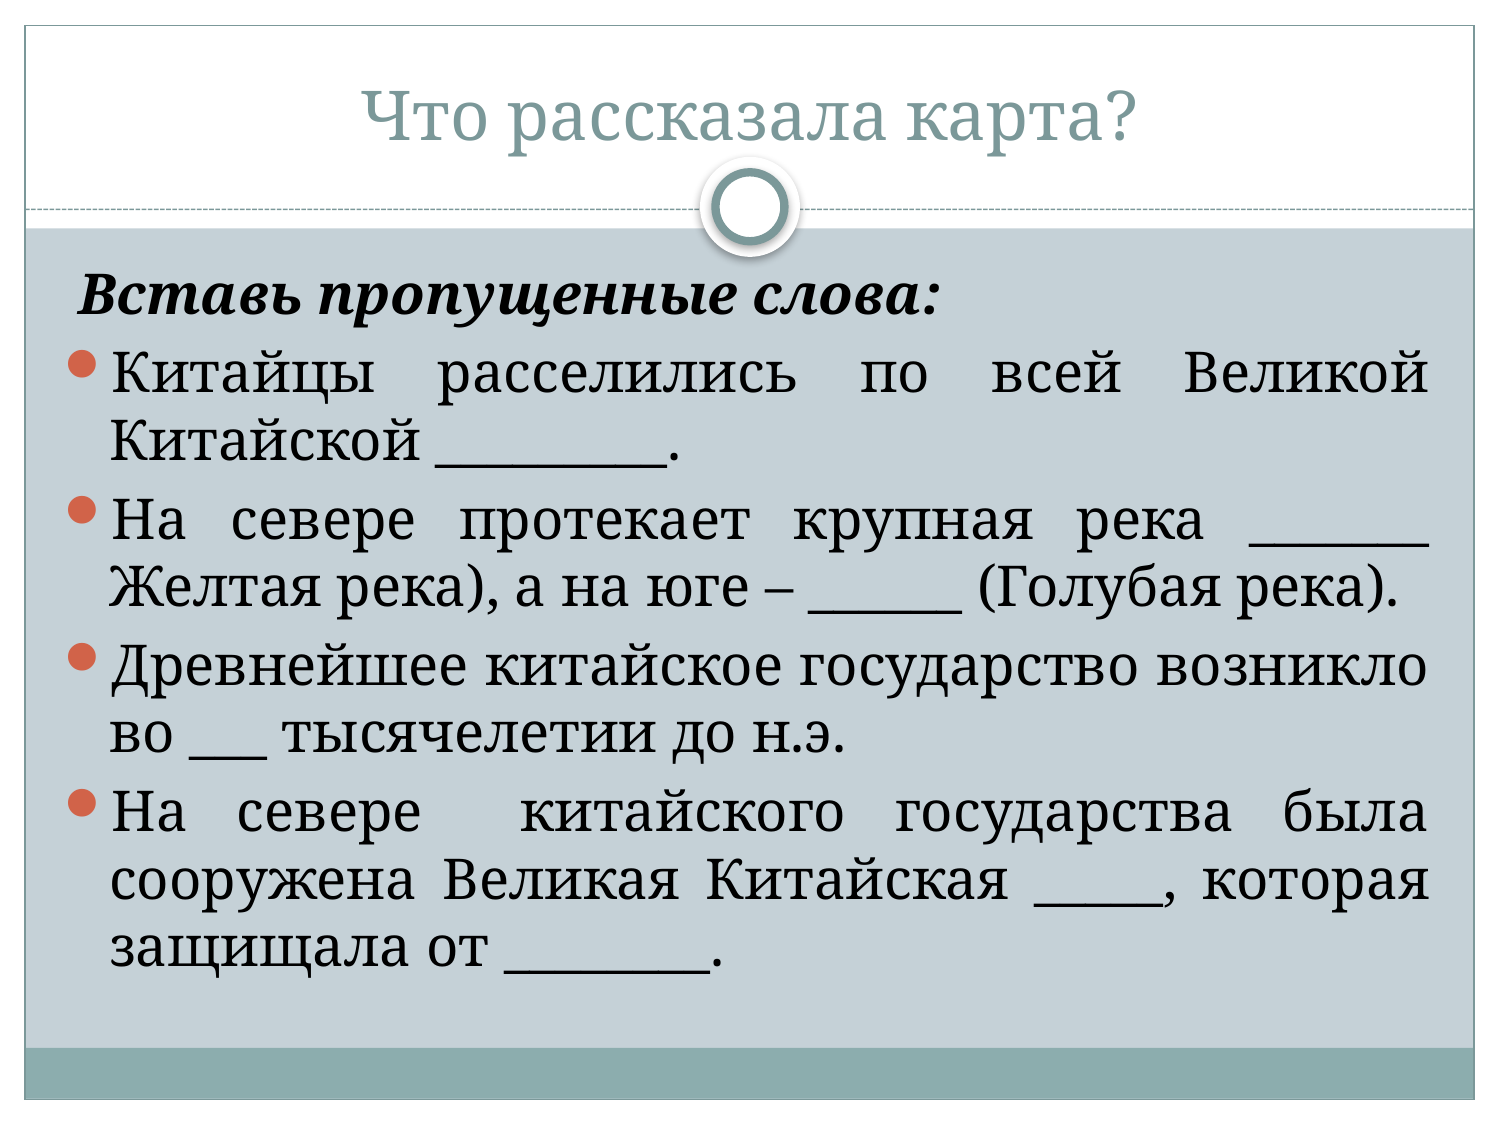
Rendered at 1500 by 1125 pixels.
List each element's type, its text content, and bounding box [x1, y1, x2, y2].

list Вставь пропущенные слова: Китайцы расселились по всей Великой Китайской _________. На севере протекает крупная река _______ Желтая река), а на юге – ______ (Голубая река). Древнейшее китайское государство возникло во ___ тысячелетии до н.э. На севере китайского государства была сооружена Великая Китайская _____, которая защищала от ________. [49, 250, 1445, 1001]
title Что рассказала карта? [49, 37, 1450, 162]
